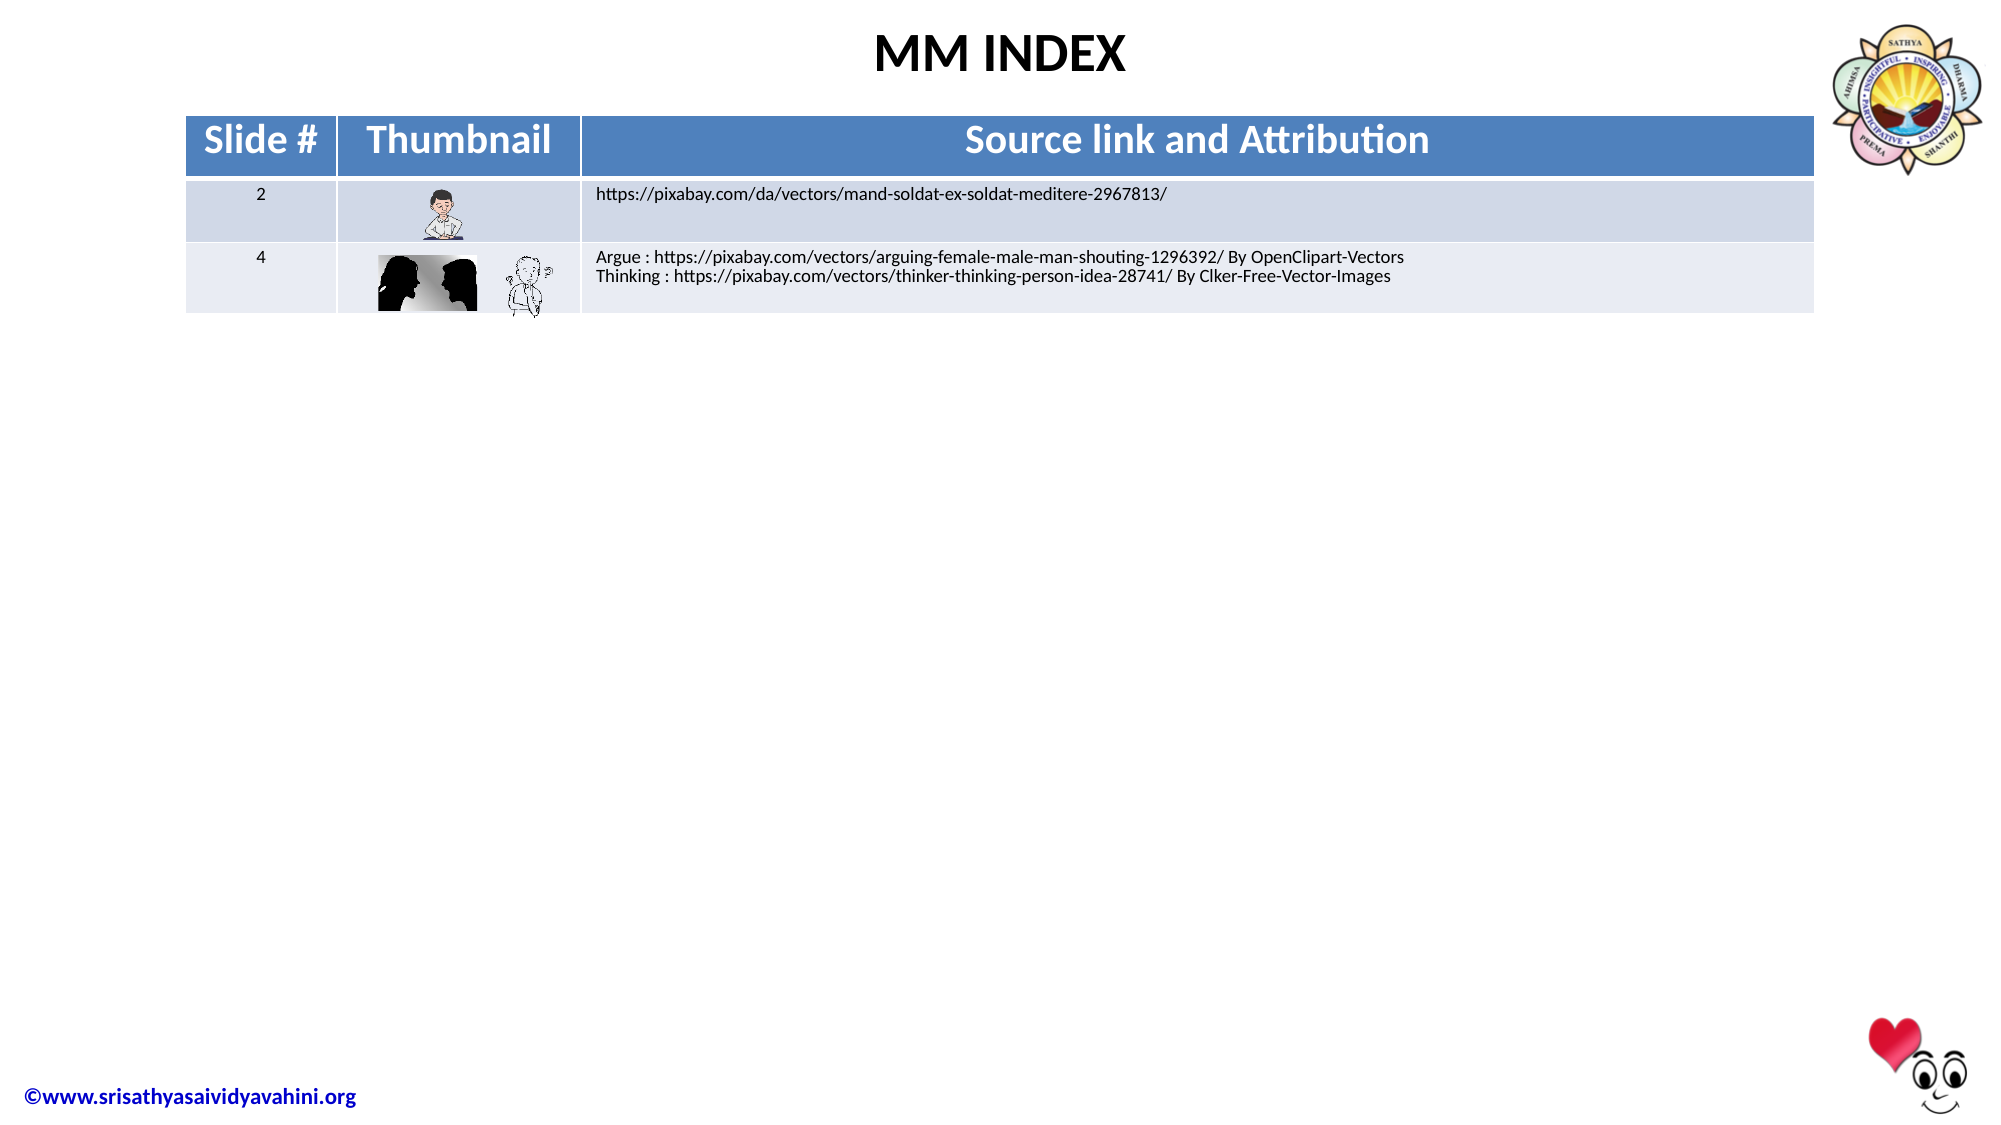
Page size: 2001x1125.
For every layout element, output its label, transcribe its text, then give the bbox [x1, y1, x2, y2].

table_header Slide # [186, 116, 336, 176]
table_cell https://pixabay.com/da/vectors/mand-soldat-ex-soldat-meditere-2967813/ [582, 181, 1814, 242]
table_header Source link and Attribution [582, 116, 1814, 176]
table_cell 2 [186, 181, 336, 242]
picture [378, 255, 478, 311]
table_header Thumbnail [338, 116, 580, 176]
table_cell 4 [186, 243, 336, 313]
picture [415, 181, 464, 240]
table_cell [338, 243, 580, 313]
picture [505, 254, 554, 319]
title MM INDEX [737, 8, 1263, 91]
picture [1827, 21, 1986, 176]
table_cell Argue : https://pixabay.com/vectors/arguing-female-male-man-shouting-1296392/ By OpenClipart-Vectors Thinking : https://pixabay.com/vectors/thinker-thinking-person-idea-28741/ By Clker-Free-Vector-Images [582, 243, 1814, 313]
table_cell [338, 181, 414, 242]
table_cell [464, 181, 580, 242]
picture [1831, 974, 1982, 1125]
